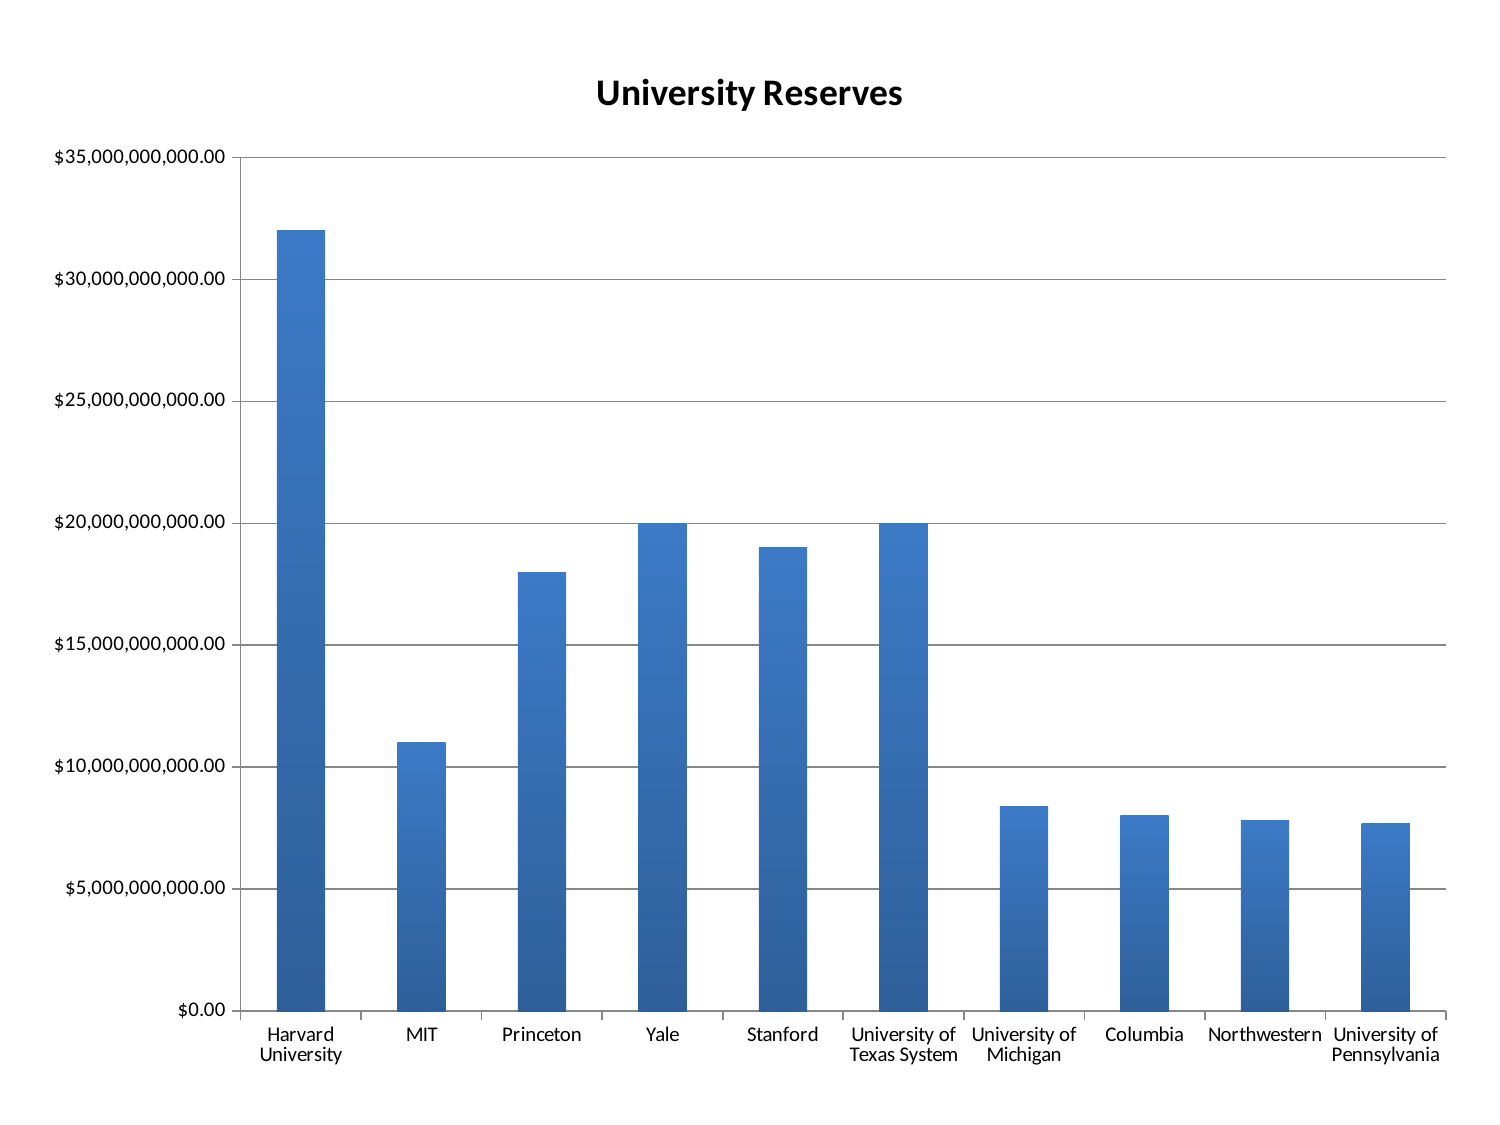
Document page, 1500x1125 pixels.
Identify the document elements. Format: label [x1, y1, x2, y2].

chart [24, 37, 1476, 1088]
